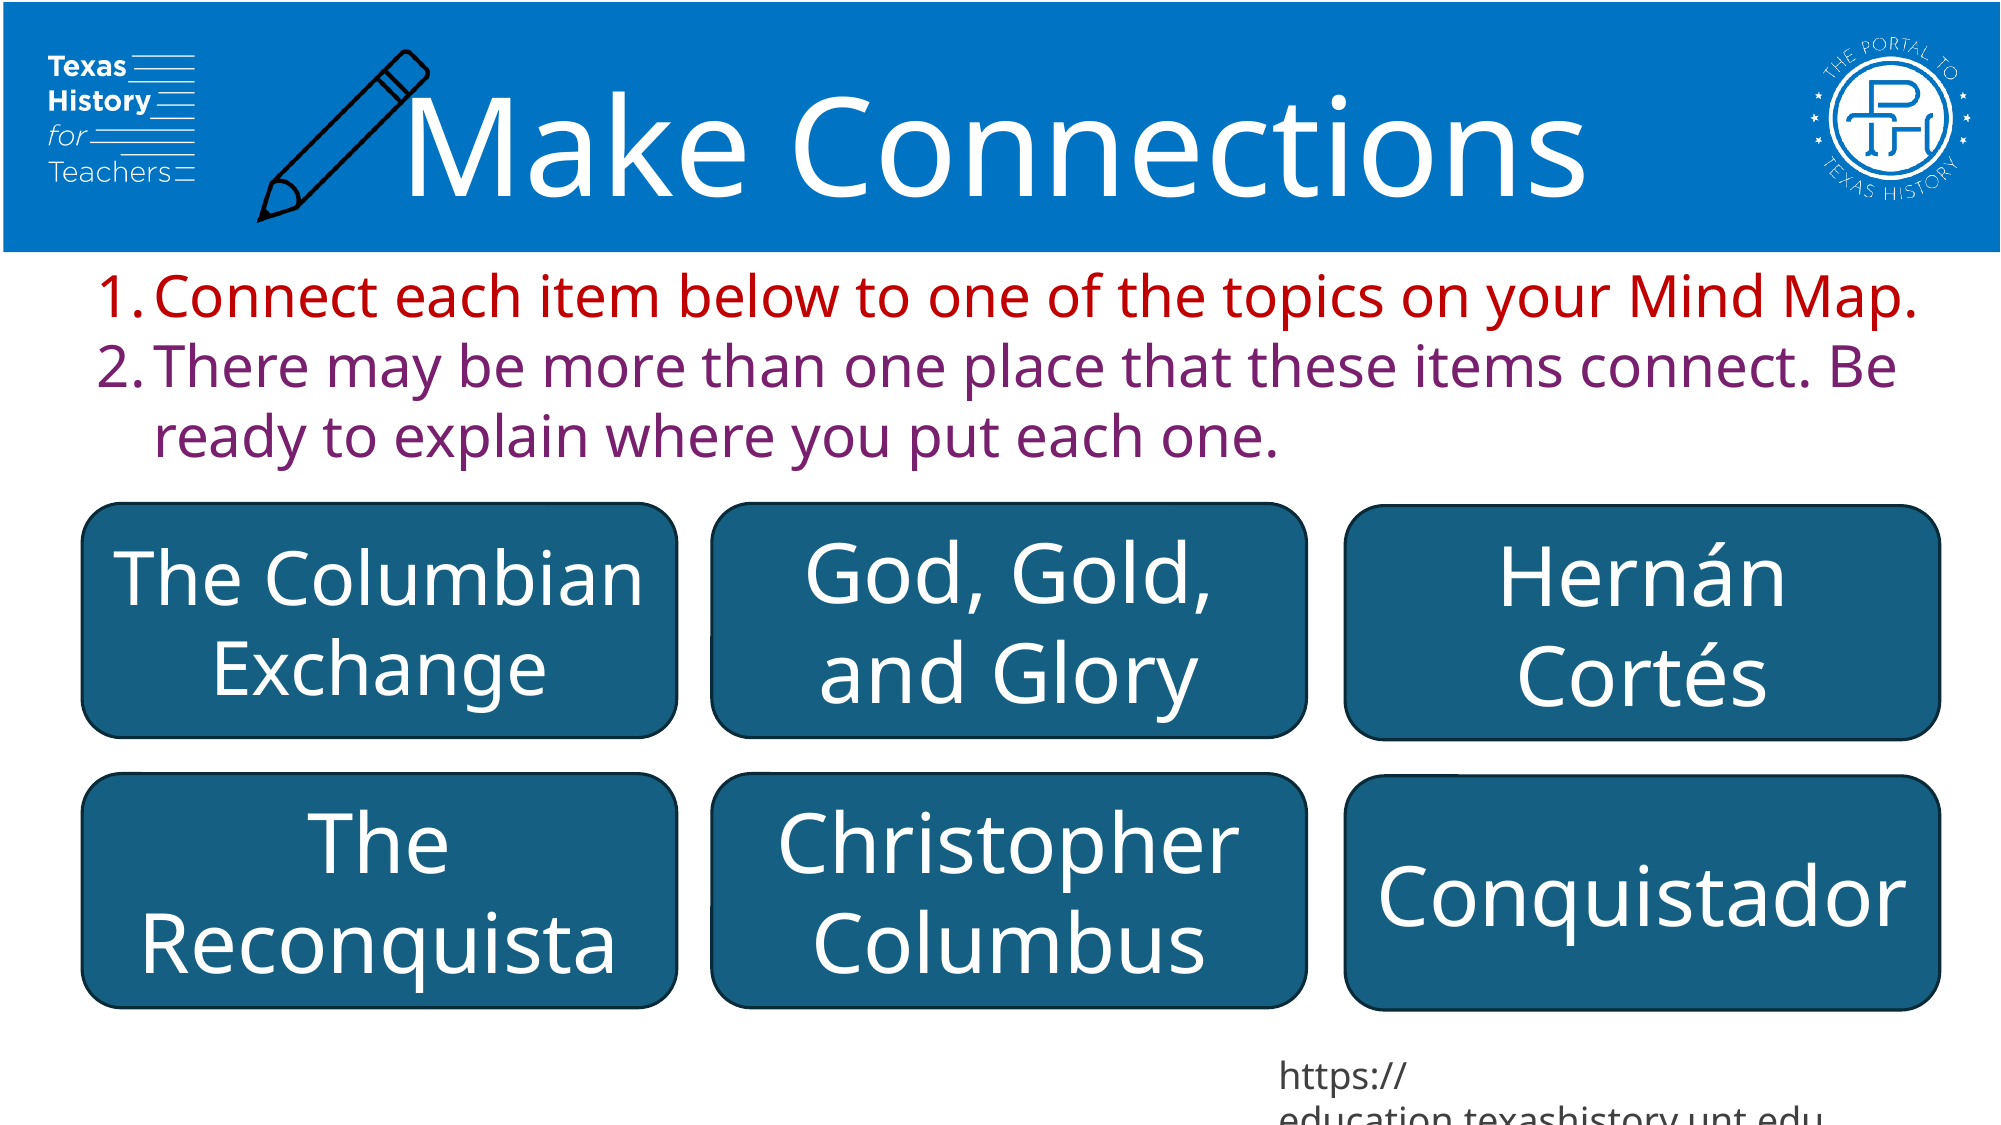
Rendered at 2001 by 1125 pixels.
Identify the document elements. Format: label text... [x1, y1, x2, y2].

text_box Conquistador [1343, 774, 1942, 1012]
picture [1809, 35, 1971, 200]
picture [2, 0, 448, 248]
text_box Hernán Cortés [1343, 504, 1942, 742]
text_box The Columbian Exchange [80, 501, 679, 740]
title Make Connections [287, 2, 1704, 234]
text_box God, Gold, and Glory [710, 501, 1309, 740]
text_box [2, 1, 2000, 254]
text_box Connect each item below to one of the topics on your Mind Map. There may be more than one place that these items connect. Be ready to explain where you put each one. [82, 252, 1940, 477]
text_box Christopher Columbus [710, 771, 1309, 1010]
text_box The Reconquista [80, 771, 679, 1010]
text_box https://education.texashistory.unt.edu [1263, 1044, 1935, 1125]
